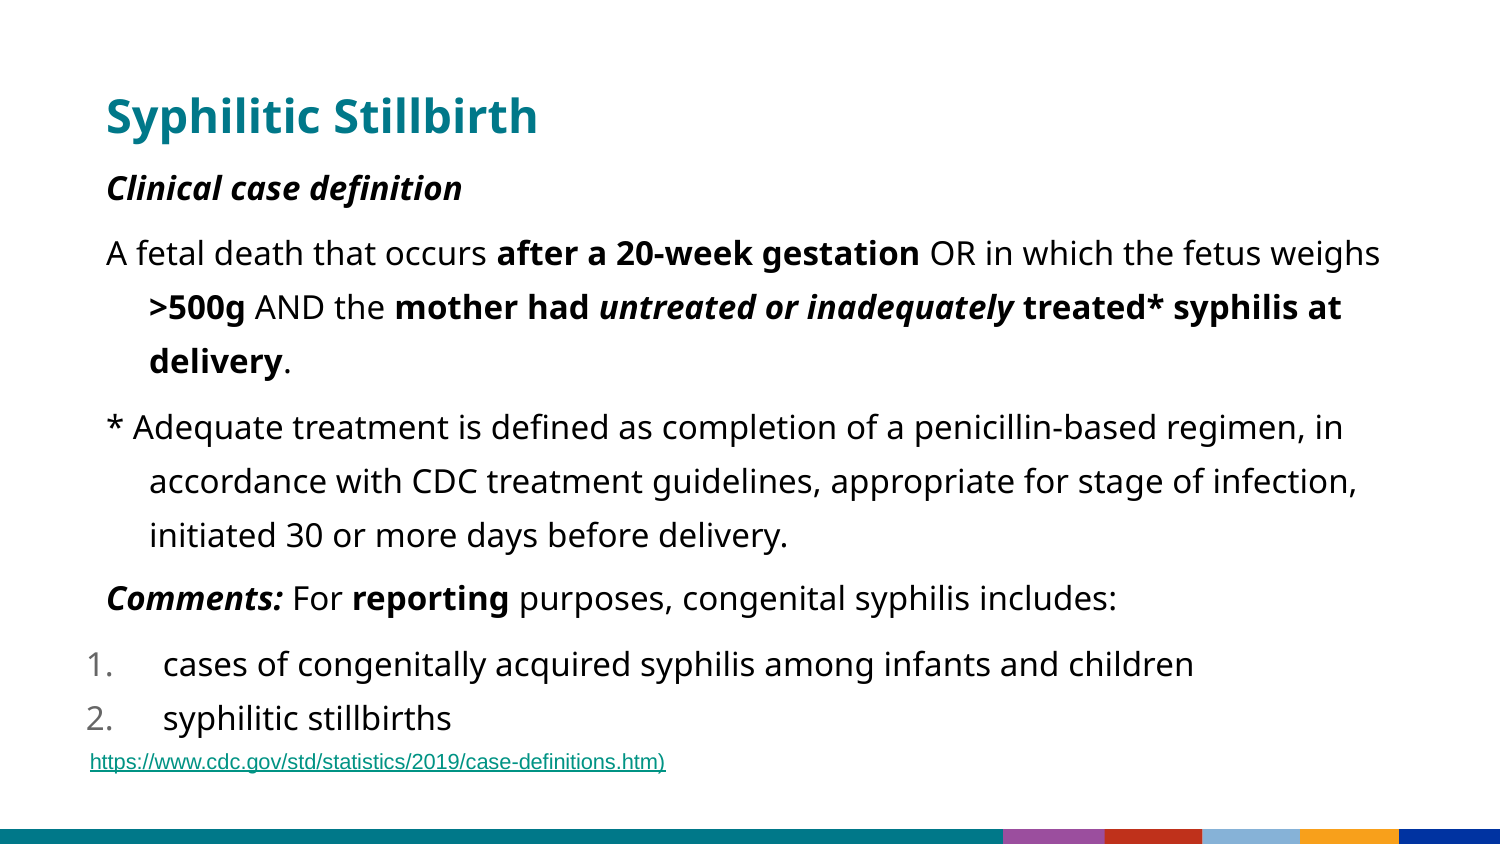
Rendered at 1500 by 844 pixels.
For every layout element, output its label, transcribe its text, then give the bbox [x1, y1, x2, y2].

text_box https://www.cdc.gov/std/statistics/2019/case-definitions.htm) [74, 739, 1137, 781]
list Syphilitic Stillbirth Clinical case definition A fetal death that occurs after a 20-week gestation OR in which the fetus weighs >500g AND the mother had untreated or inadequately treated* syphilis at delivery. * Adequate treatment is defined as completion of a penicillin-based regimen, in accordance with CDC treatment guidelines, appropriate for stage of infection, initiated 30 or more days before delivery. Comments: For reporting purposes, congenital syphilis includes: cases of congenitally acquired syphilis among infants and children syphilitic stillbirths [70, 58, 1425, 763]
